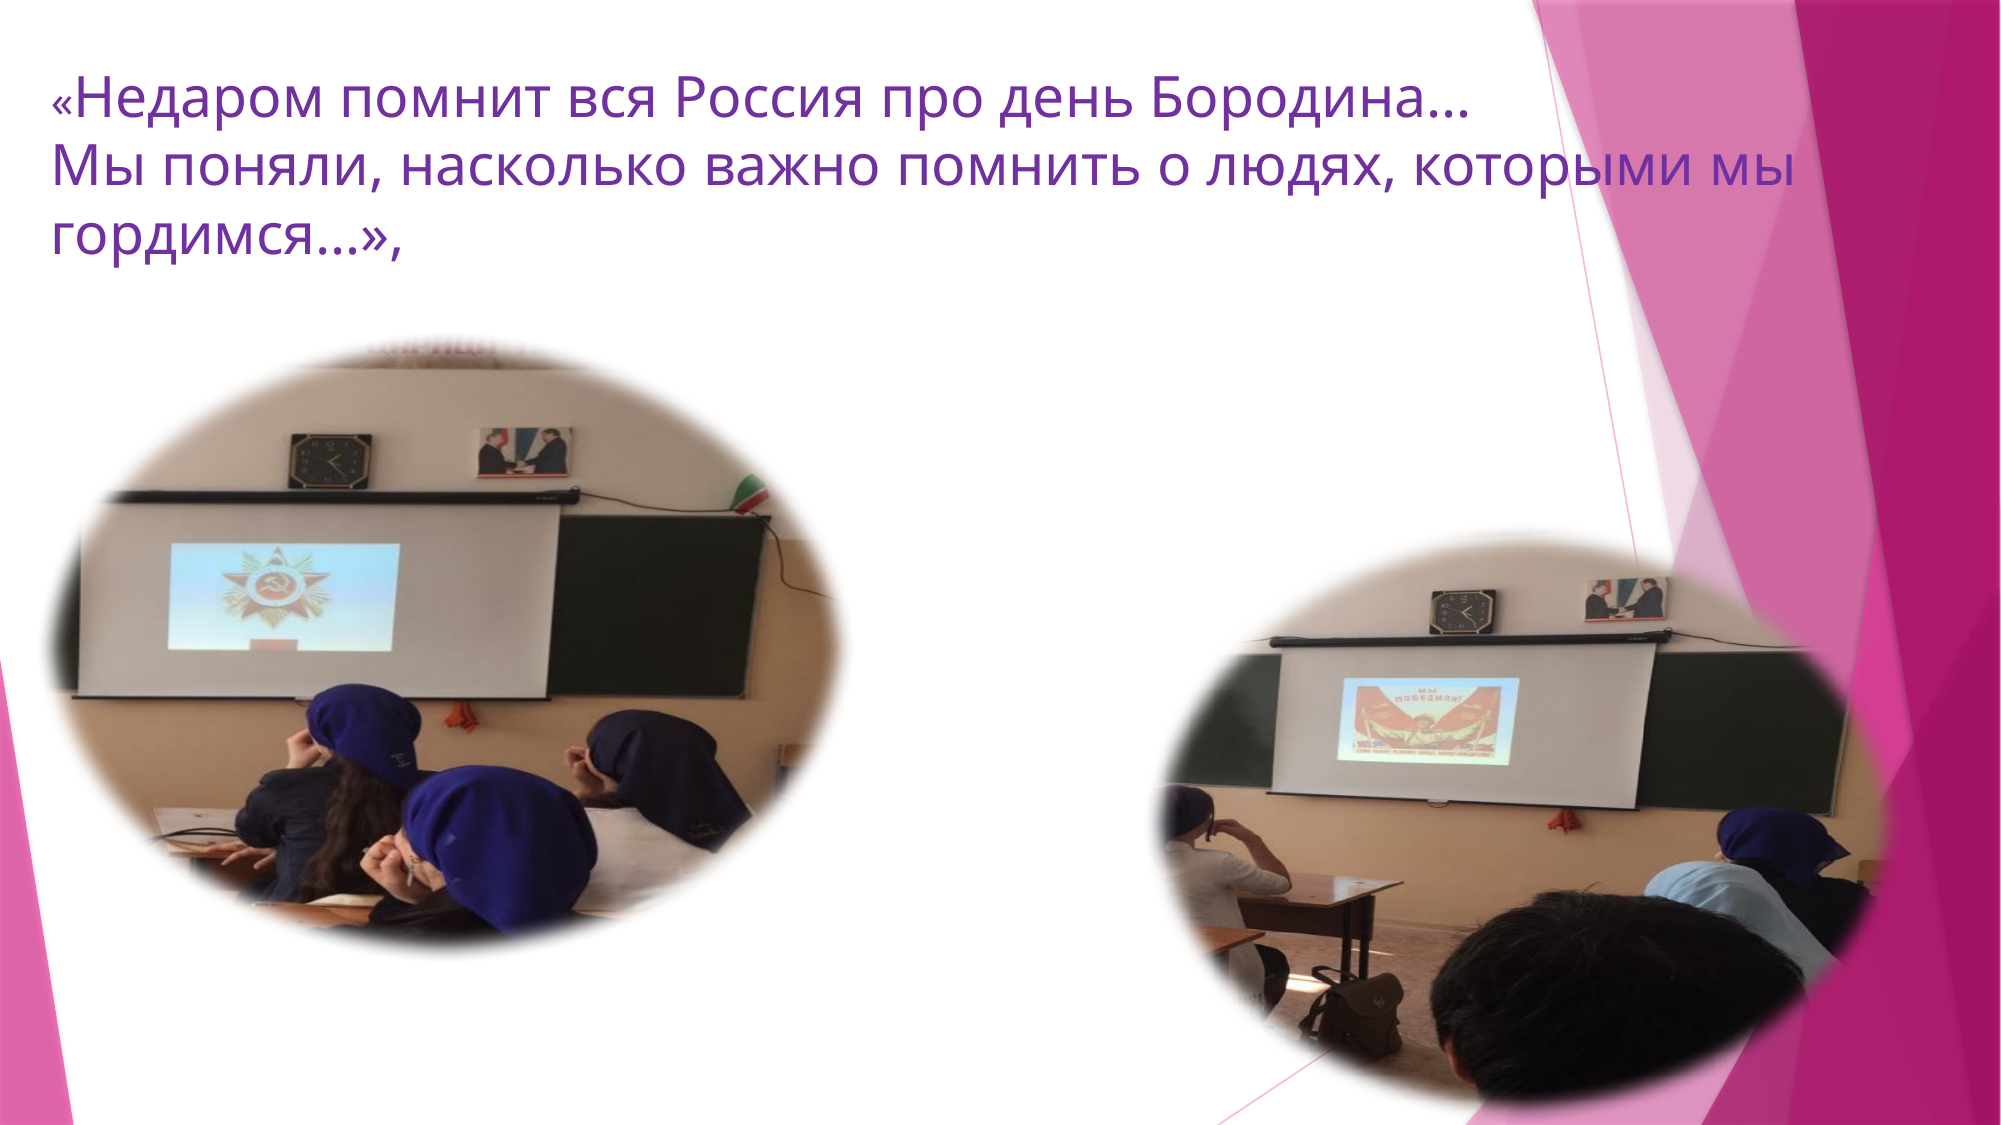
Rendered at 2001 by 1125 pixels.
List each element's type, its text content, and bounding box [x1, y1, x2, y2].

picture [1141, 522, 1907, 1125]
title «Недаром помнит вся Россия про день Бородина… Мы поняли, насколько важно помнить о людях, которыми мы гордимся…», [35, 52, 1973, 274]
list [35, 329, 857, 965]
